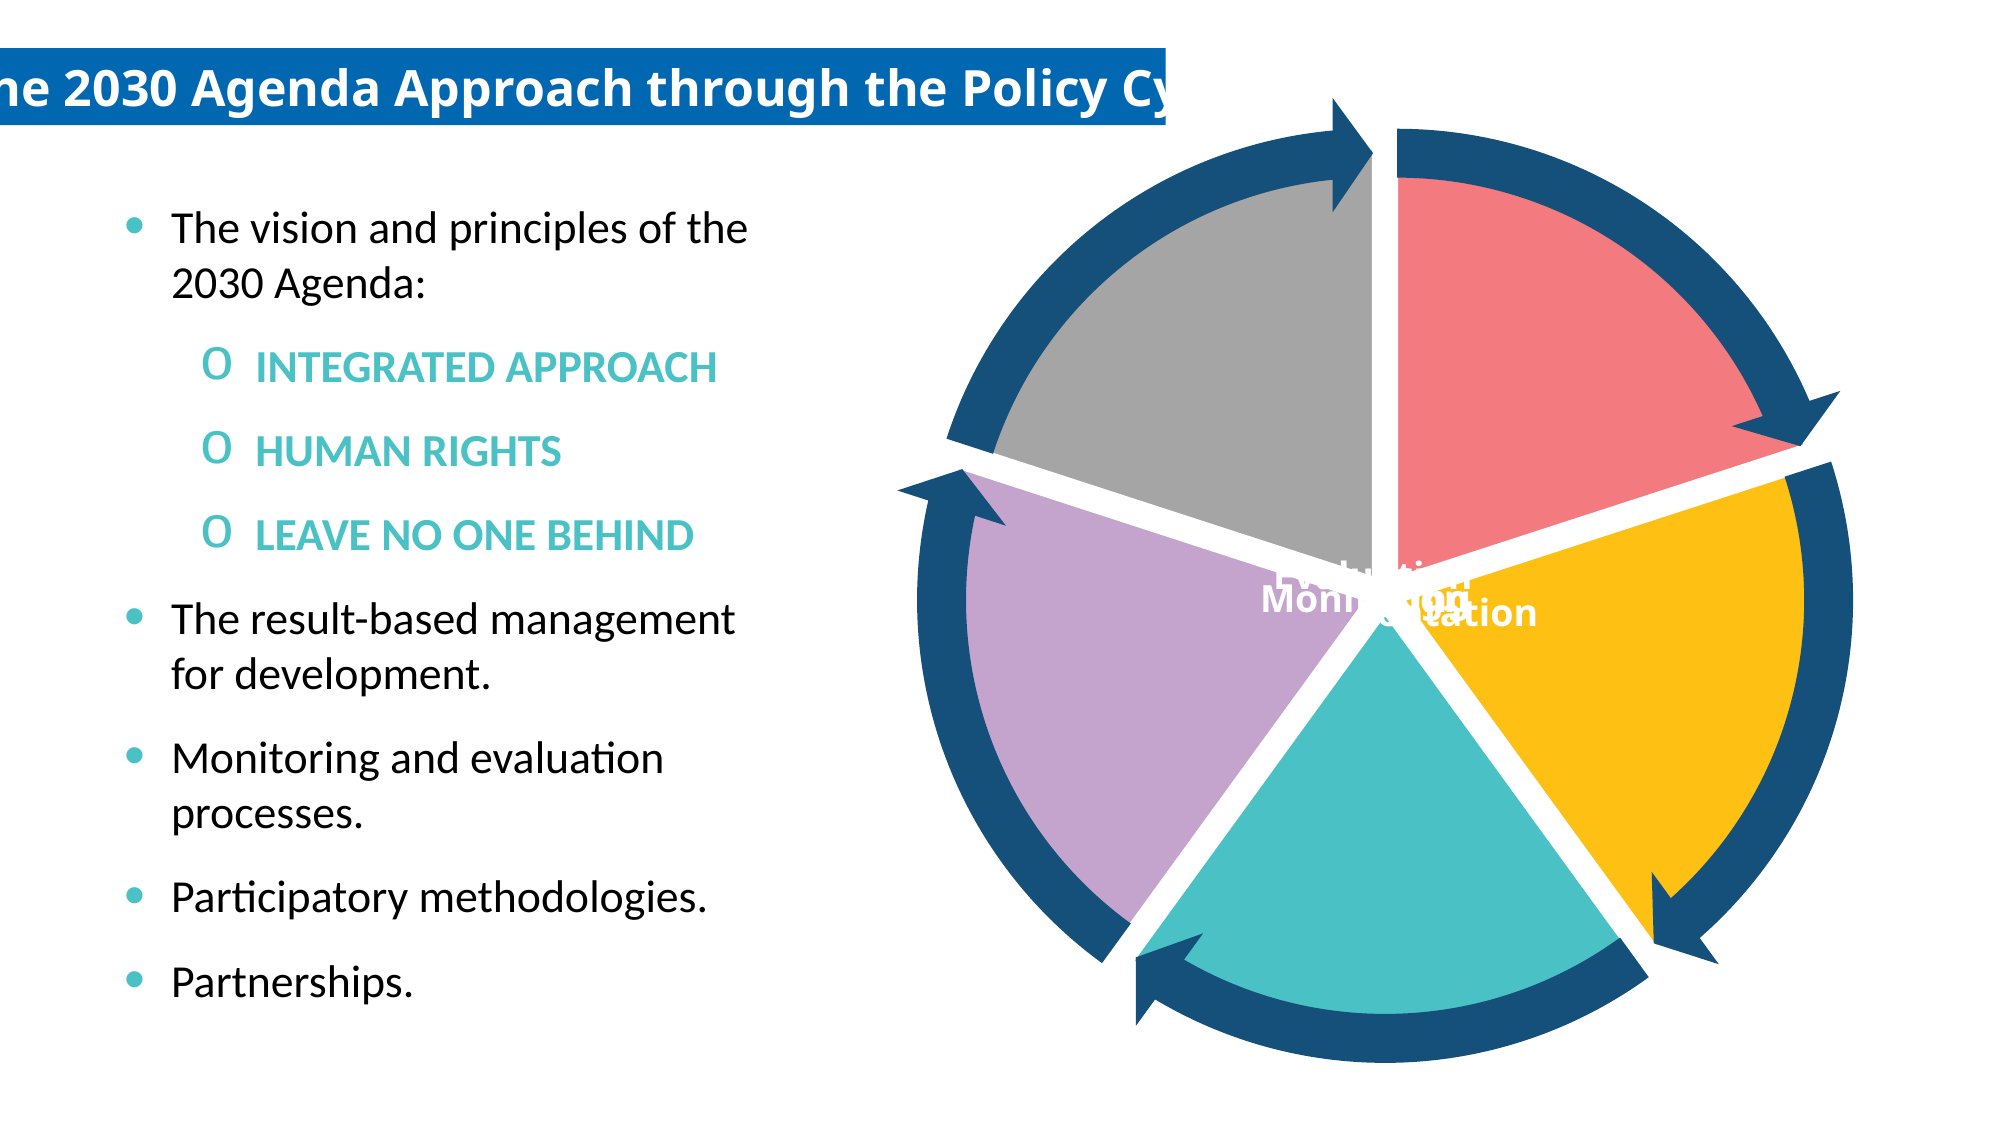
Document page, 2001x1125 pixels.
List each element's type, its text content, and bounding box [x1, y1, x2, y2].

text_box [770, 86, 2000, 1106]
text_box The 2030 Agenda Approach through the Policy Cycle [0, 49, 1268, 125]
text_box The vision and principles of the 2030 Agenda: INTEGRATED APPROACH HUMAN RIGHTS LEAVE NO ONE BEHIND The result-based management for development. Monitoring and evaluation processes. Participatory methodologies. Partnerships. [109, 189, 770, 1014]
